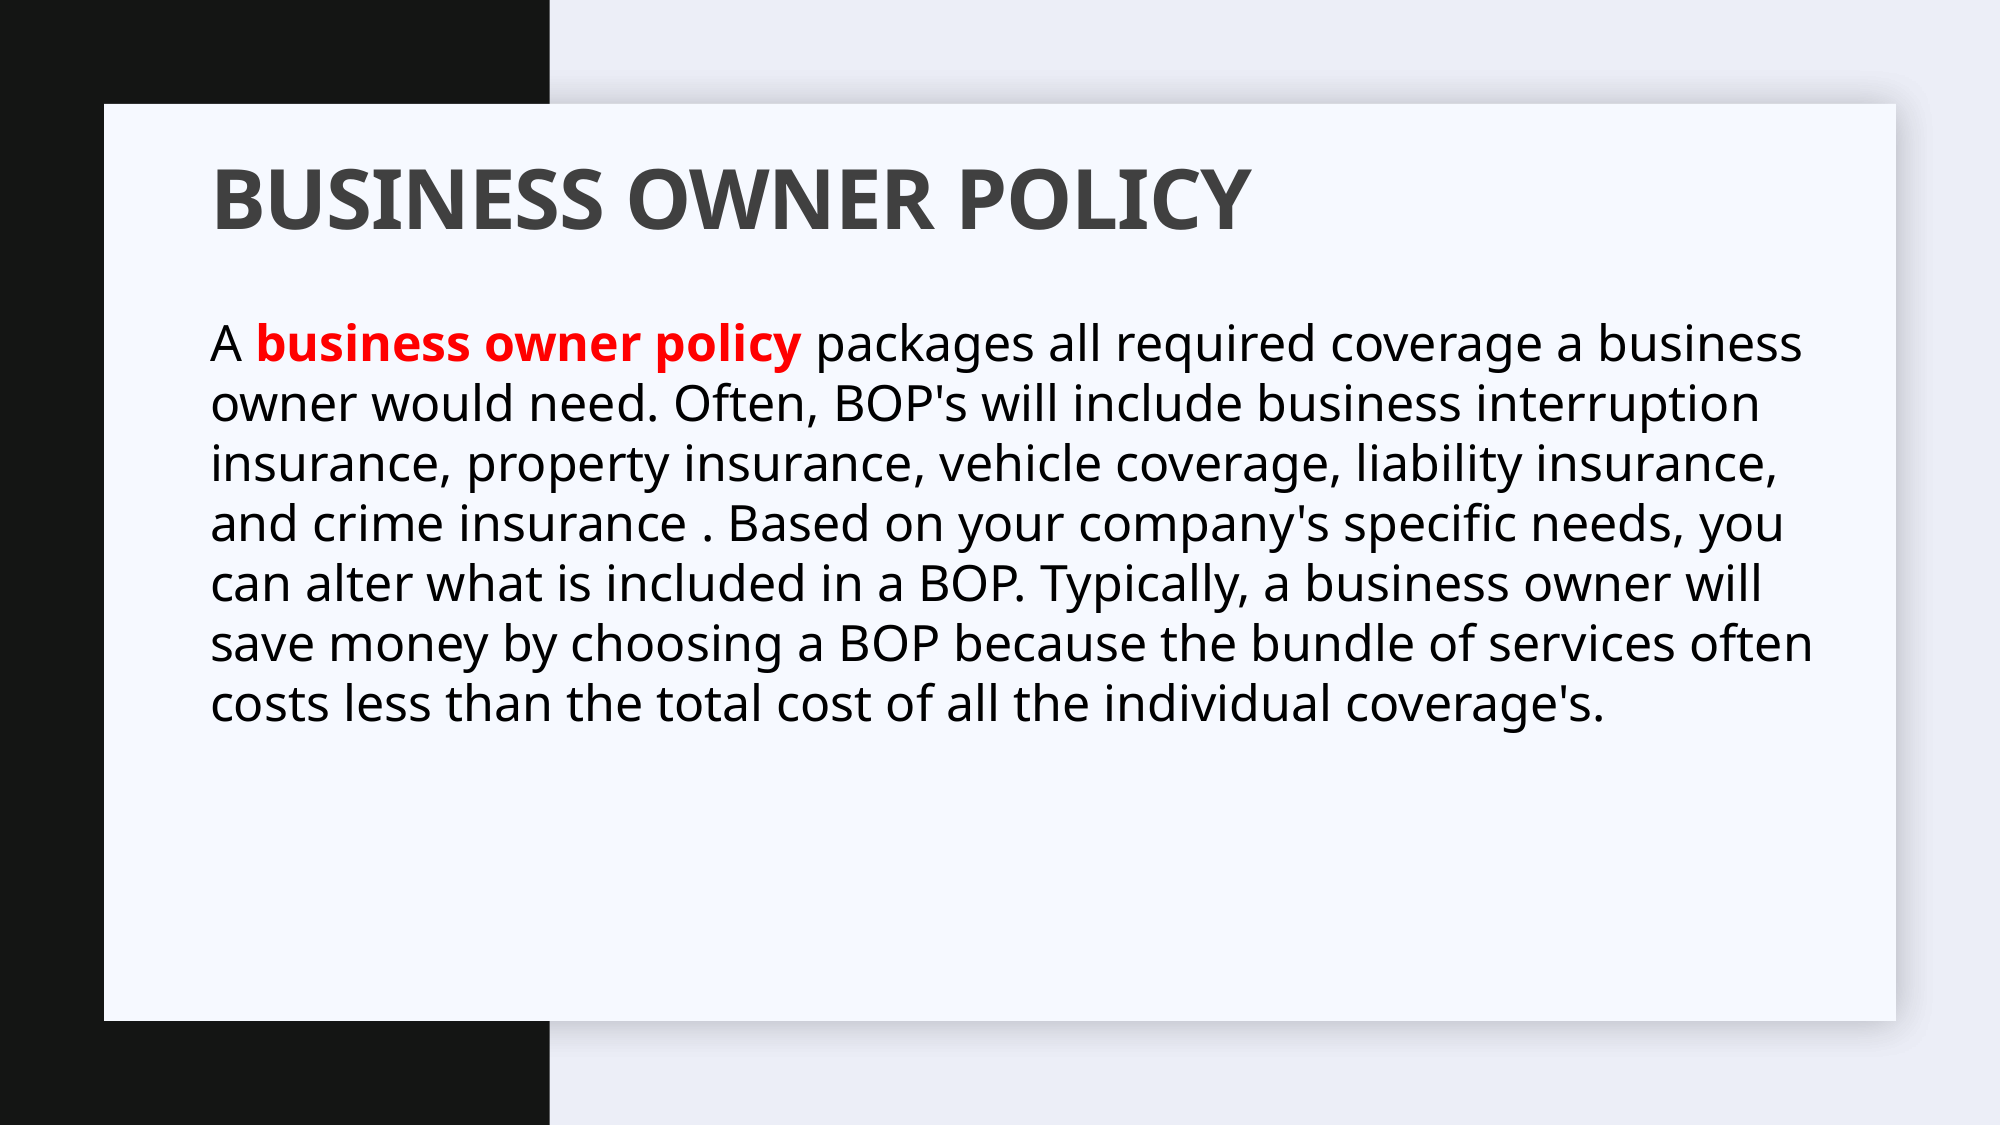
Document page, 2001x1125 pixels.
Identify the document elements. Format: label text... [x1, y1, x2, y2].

list A business owner policy packages all required coverage a business owner would need. Often, BOP's will include business interruption insurance, property insurance, vehicle coverage, liability insurance, and crime insurance . Based on your company's specific needs, you can alter what is included in a BOP. Typically, a business owner will save money by choosing a BOP because the bundle of services often costs less than the total cost of all the individual coverage's. [195, 304, 1875, 1008]
title Business owner policy [195, 154, 1830, 251]
